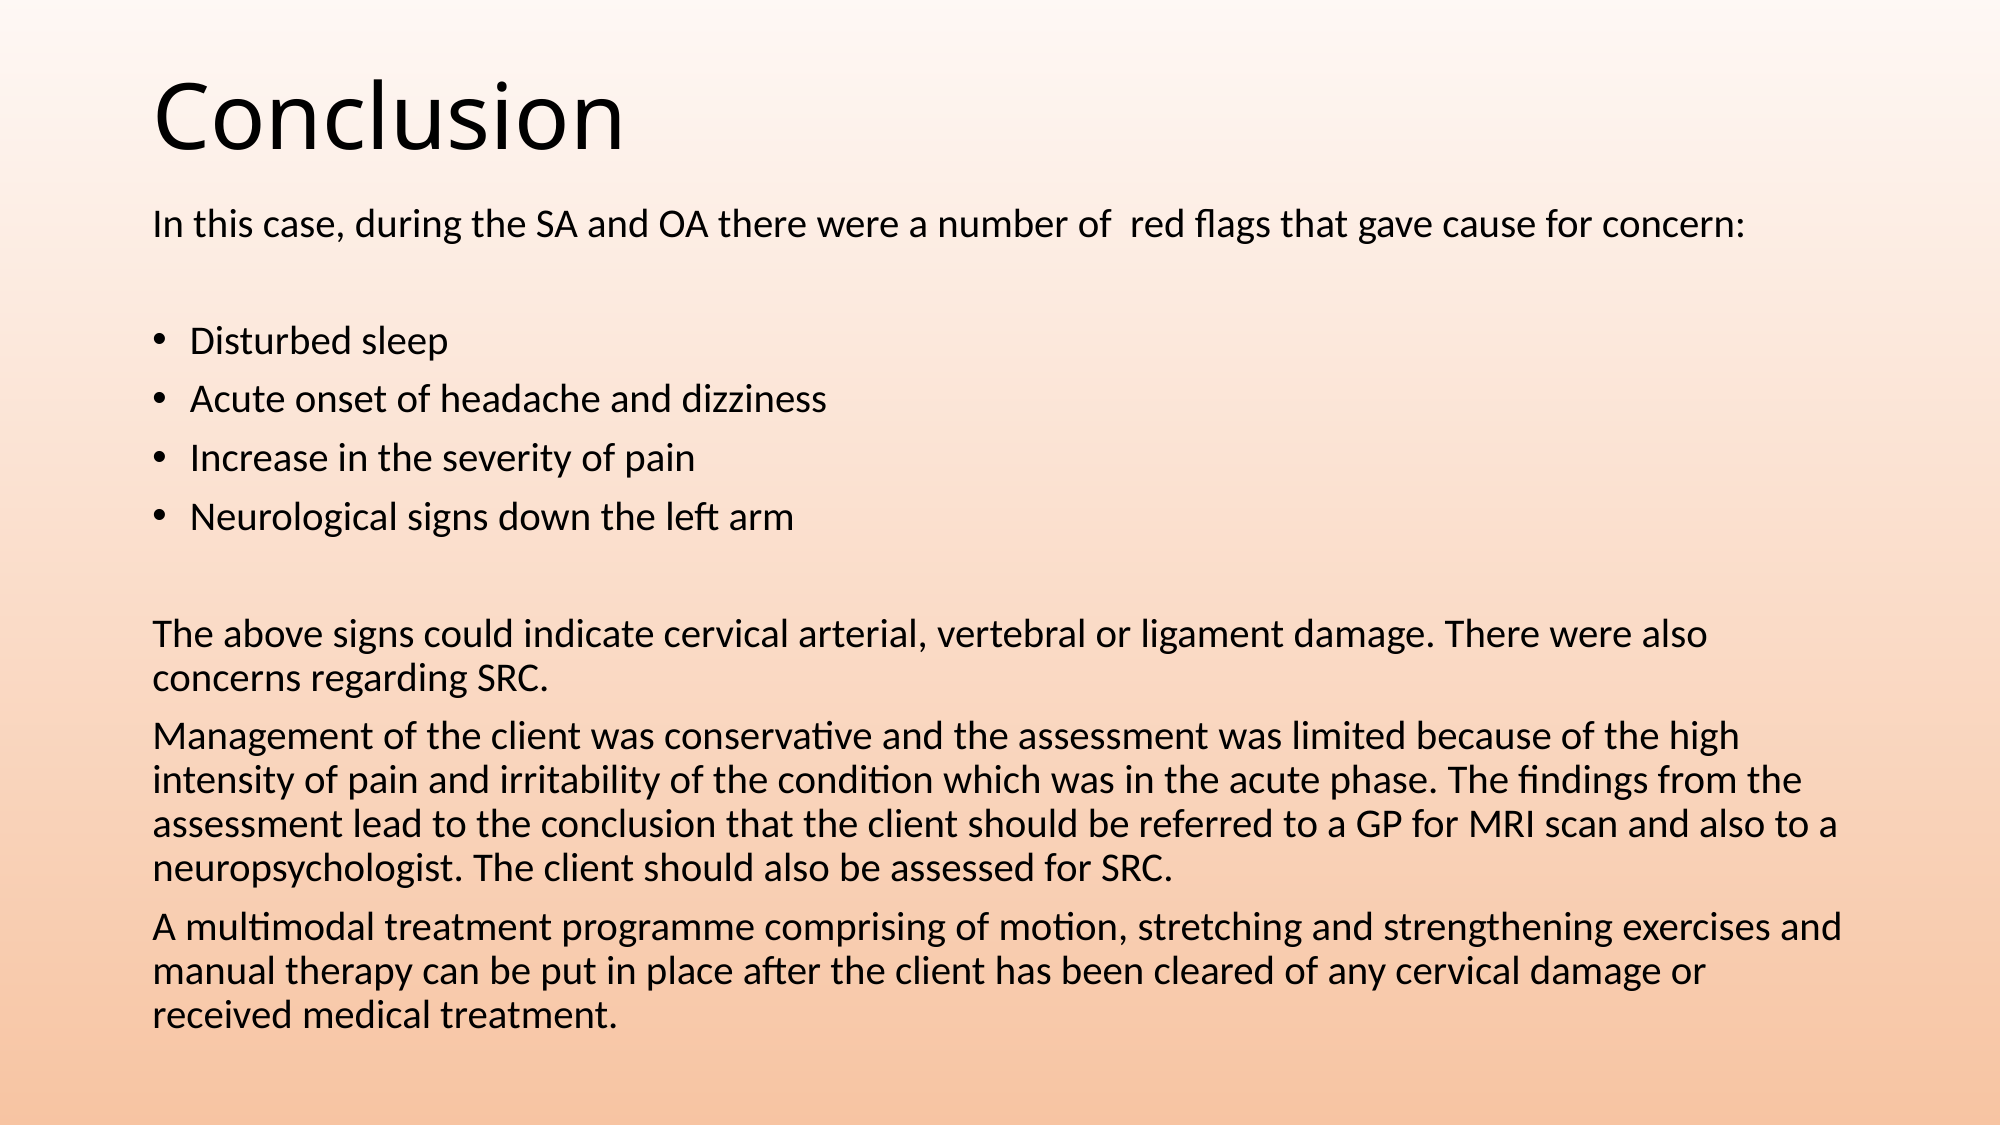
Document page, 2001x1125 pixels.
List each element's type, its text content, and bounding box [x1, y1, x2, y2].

title Conclusion [137, 59, 1863, 181]
list In this case, during the SA and OA there were a number of red flags that gave cause for concern: Disturbed sleep Acute onset of headache and dizziness Increase in the severity of pain Neurological signs down the left arm The above signs could indicate cervical arterial, vertebral or ligament damage. There were also concerns regarding SRC. Management of the client was conservative and the assessment was limited because of the high intensity of pain and irritability of the condition which was in the acute phase. The findings from the assessment lead to the conclusion that the client should be referred to a GP for MRI scan and also to a neuropsychologist. The client should also be assessed for SRC. A multimodal treatment programme comprising of motion, stretching and strengthening exercises and manual therapy can be put in place after the client has been cleared of any cervical damage or received medical treatment. [137, 194, 1863, 1052]
